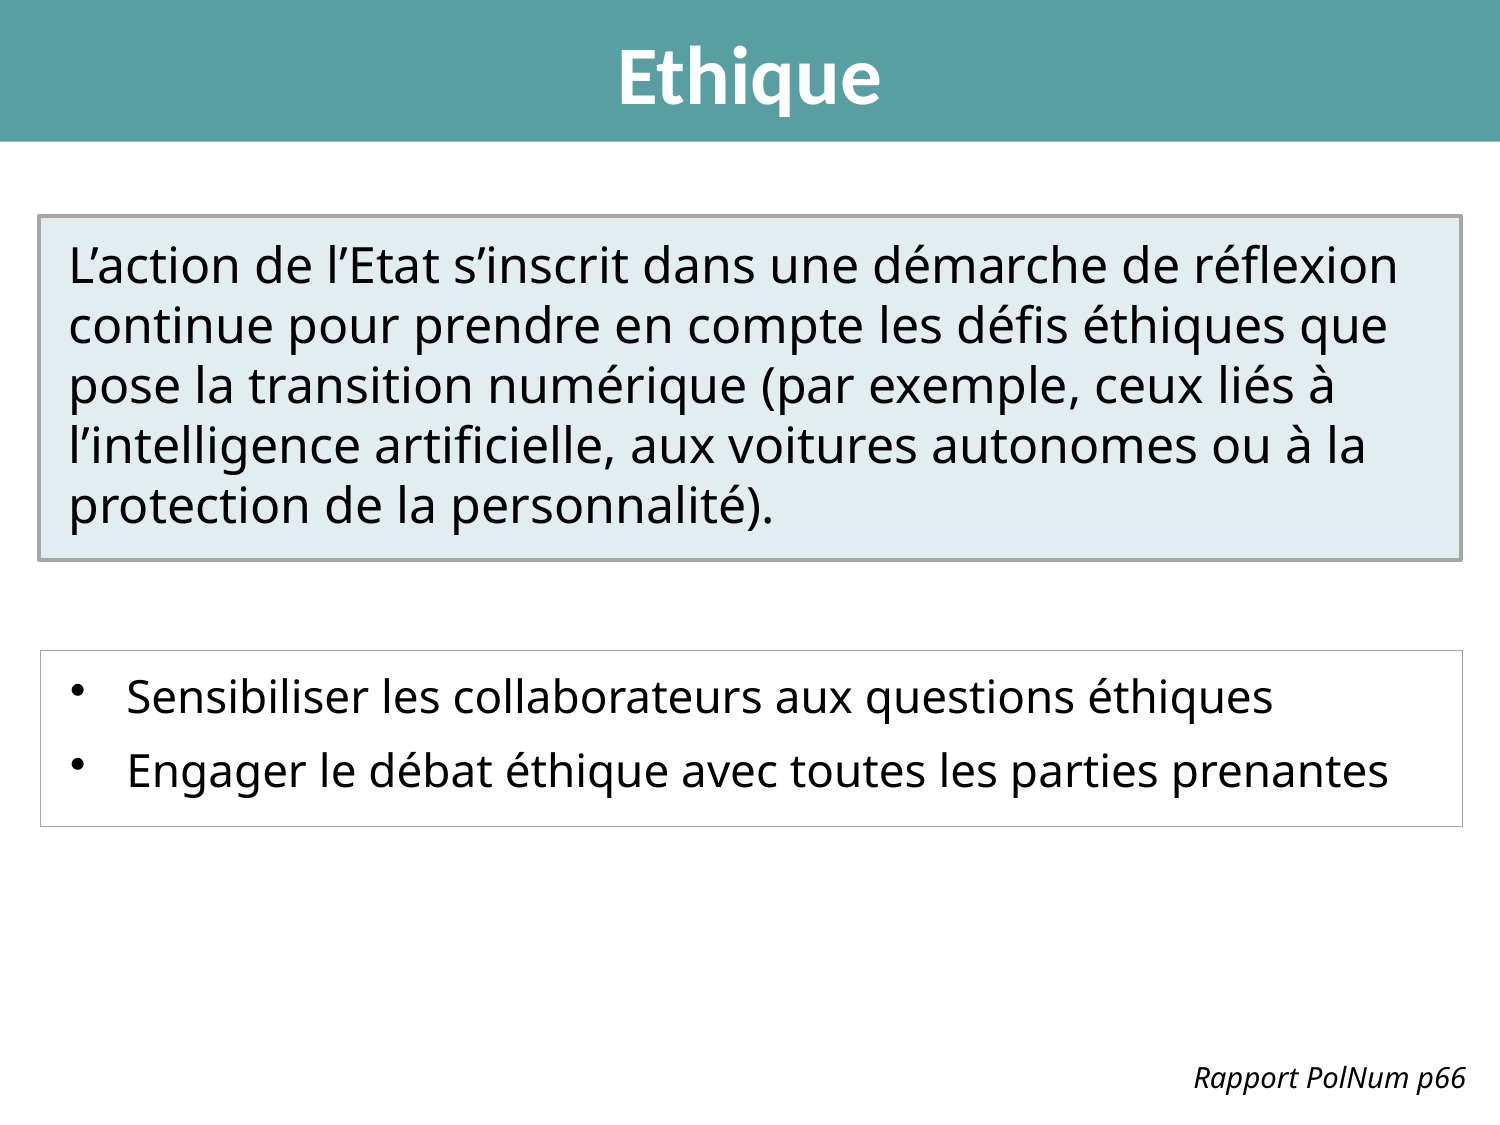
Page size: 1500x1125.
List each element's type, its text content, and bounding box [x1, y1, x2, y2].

list Sensibiliser les collaborateurs aux questions éthiques Engager le débat éthique avec toutes les parties prenantes [40, 650, 1463, 827]
text_box Rapport PolNum p66 [1178, 1051, 1482, 1102]
text_box L’action de l’Etat s’inscrit dans une démarche de réflexion continue pour prendre en compte les défis éthiques que pose la transition numérique (par exemple, ceux liés à l’intelligence artificielle, aux voitures autonomes ou à la protection de la personnalité). [39, 215, 1461, 560]
text_box Ethique [0, 0, 1500, 142]
